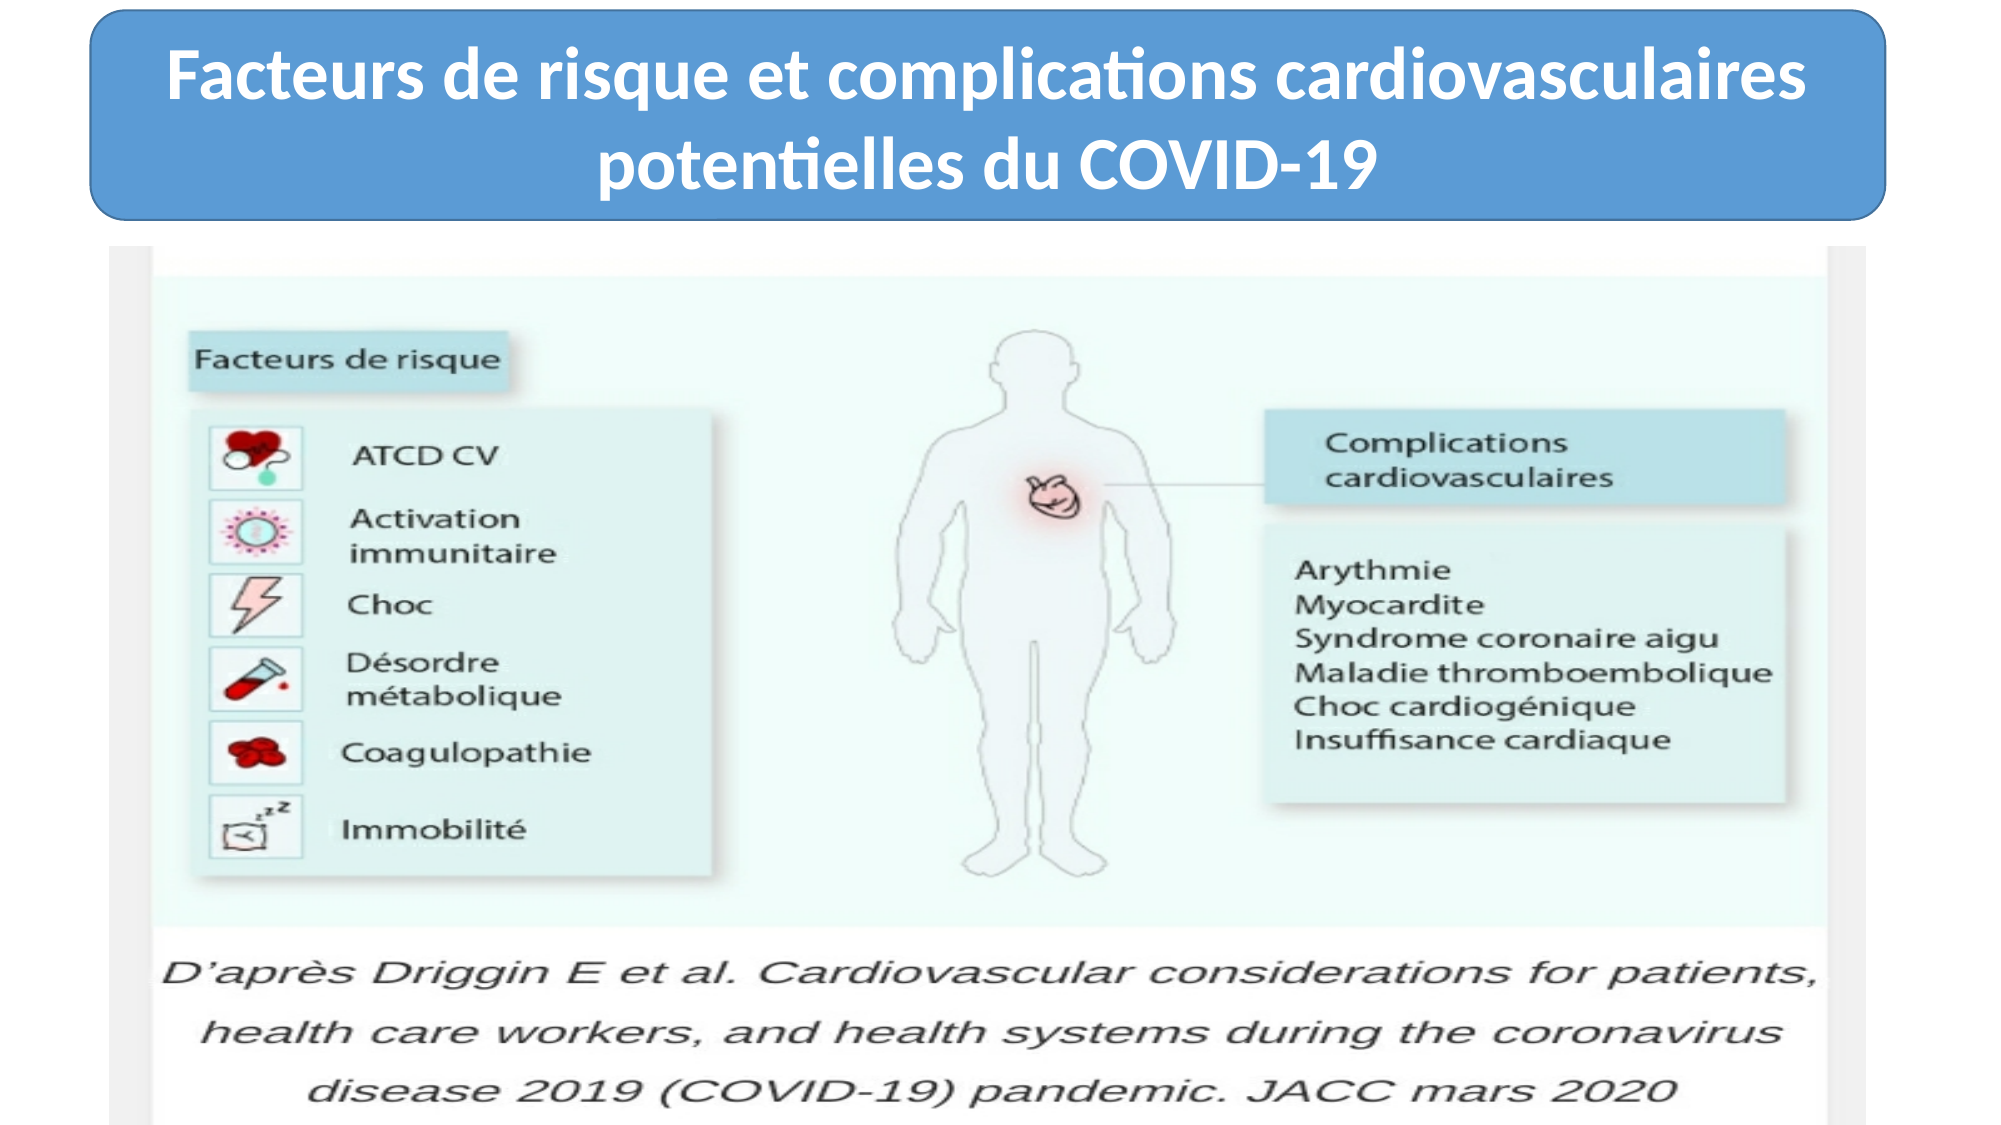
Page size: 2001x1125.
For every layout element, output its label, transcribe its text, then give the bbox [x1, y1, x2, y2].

picture [109, 246, 1866, 1125]
text_box Facteurs de risque et complications cardiovasculaires potentielles du COVID-19 [89, 9, 1887, 221]
